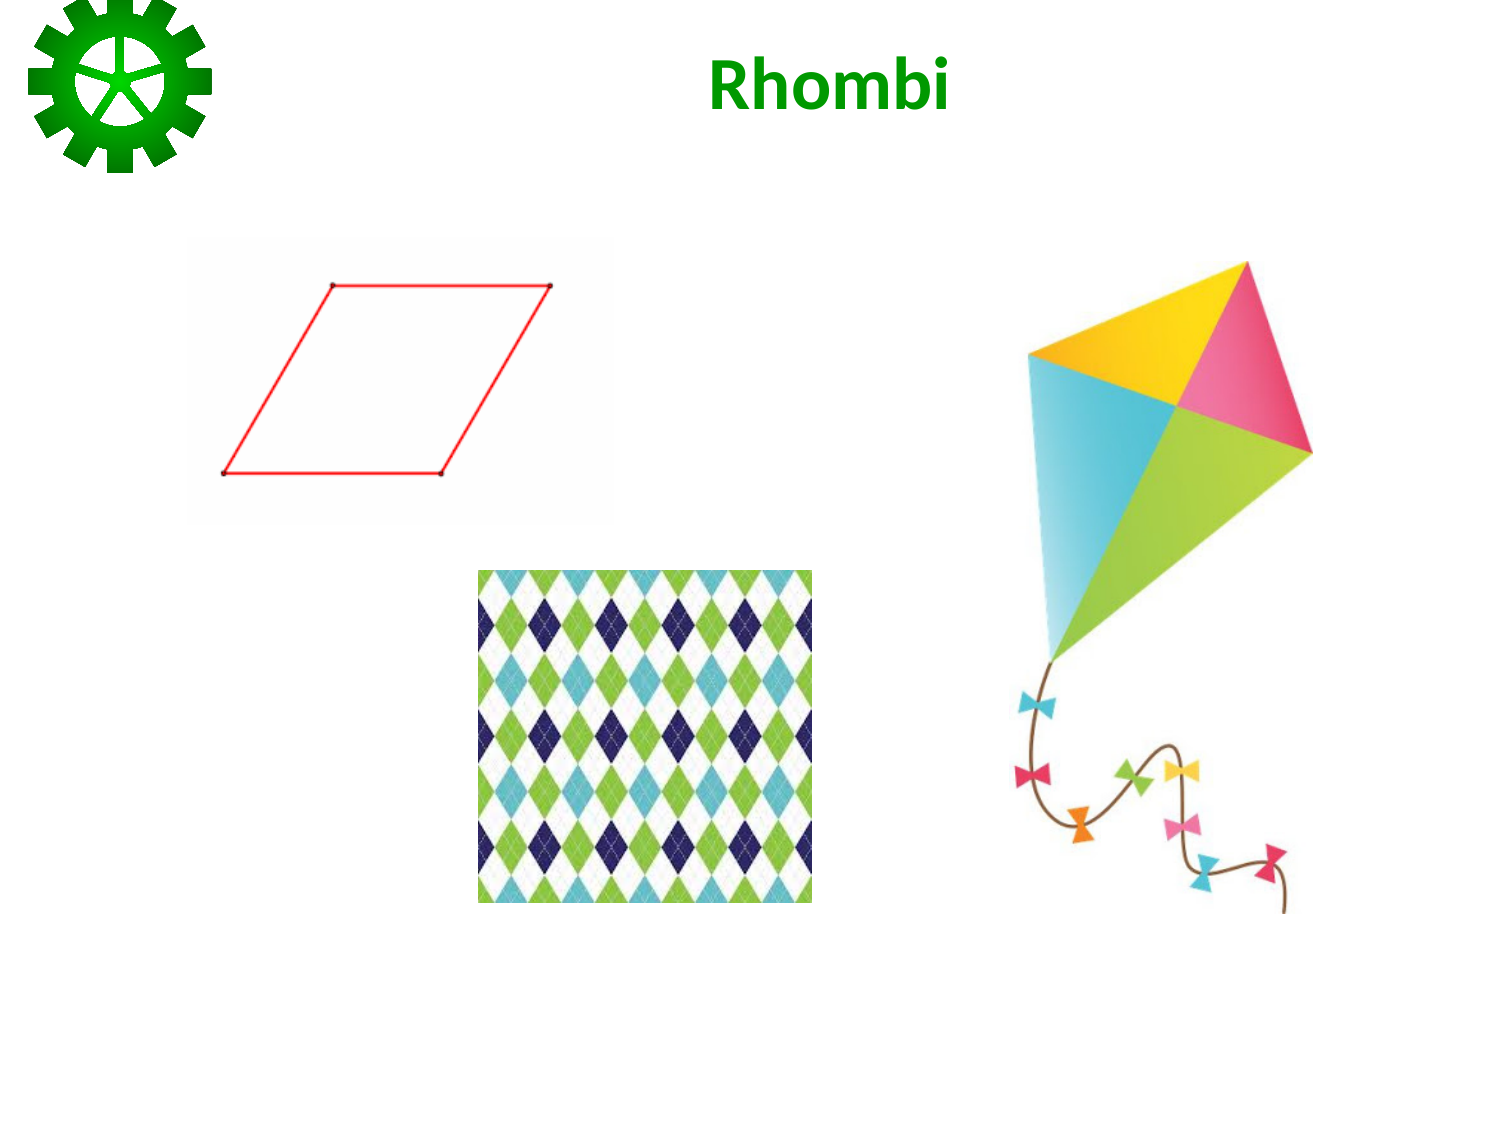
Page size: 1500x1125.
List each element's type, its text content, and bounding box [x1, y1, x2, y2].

picture [187, 237, 615, 526]
text_box [26, 0, 214, 175]
picture [1008, 260, 1313, 914]
text_box Rhombi [234, 26, 1425, 132]
picture [478, 569, 812, 904]
